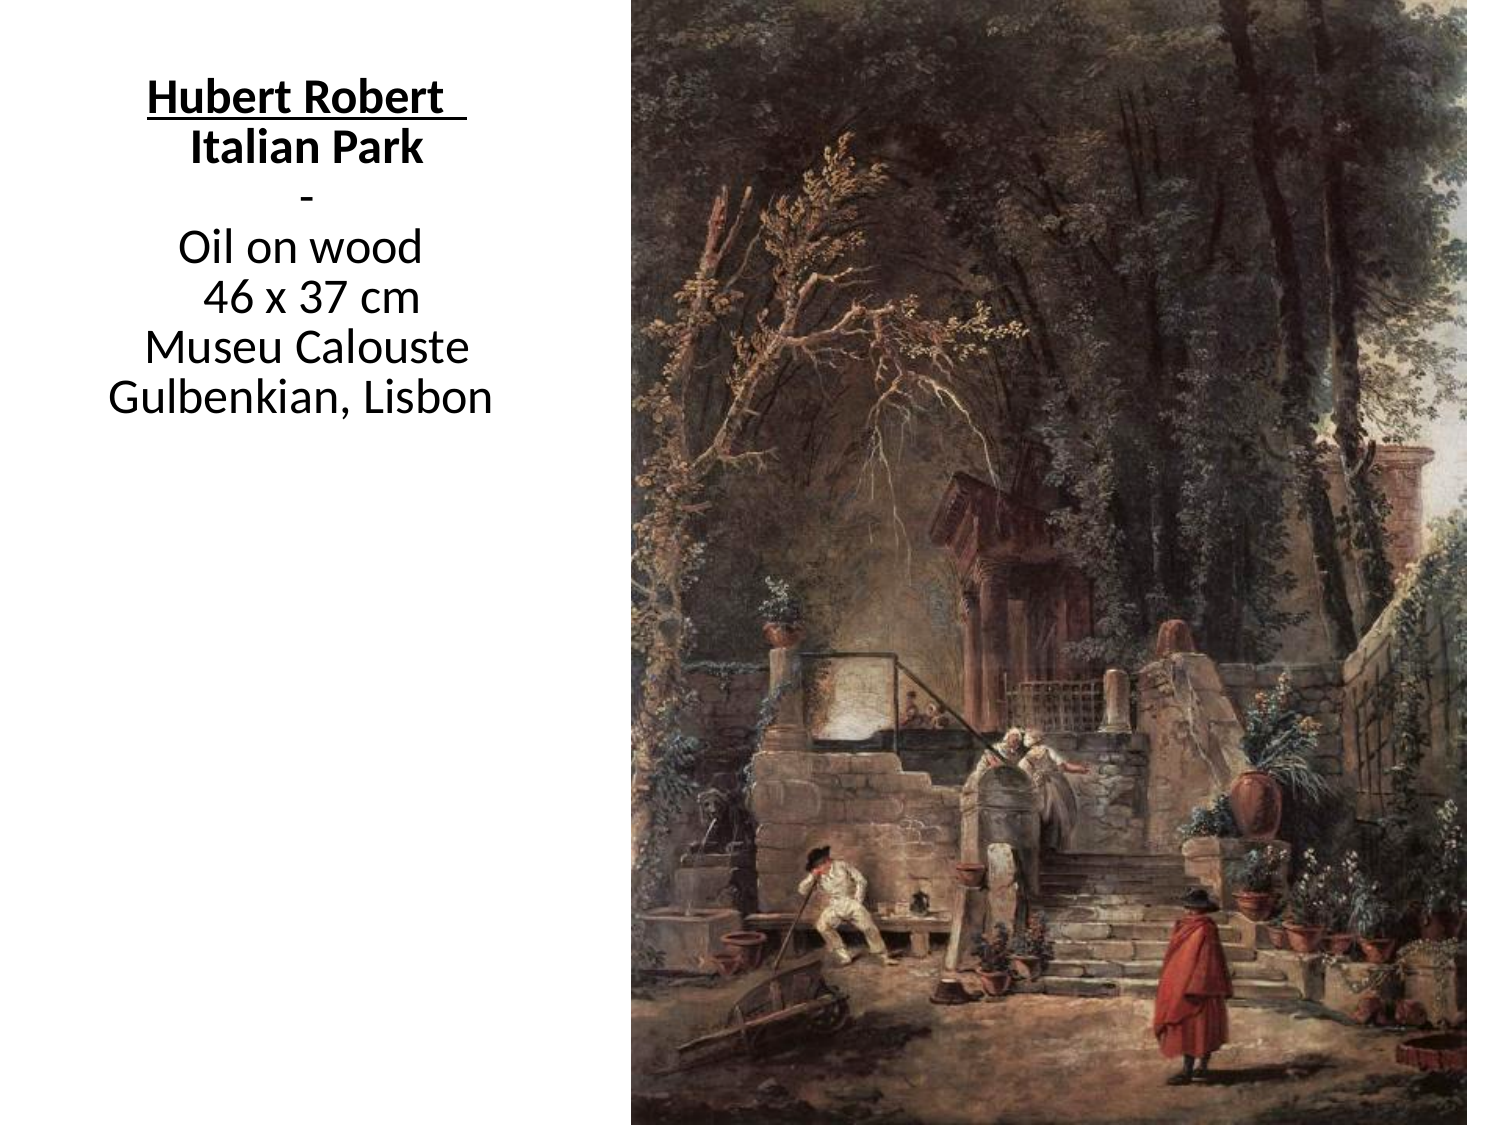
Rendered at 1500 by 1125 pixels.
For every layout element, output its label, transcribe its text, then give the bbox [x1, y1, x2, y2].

picture [631, 0, 1467, 1125]
text_box Hubert Robert Italian Park - Oil on wood 46 x 37 cm Museu Calouste Gulbenkian, Lisbon [29, 66, 585, 432]
